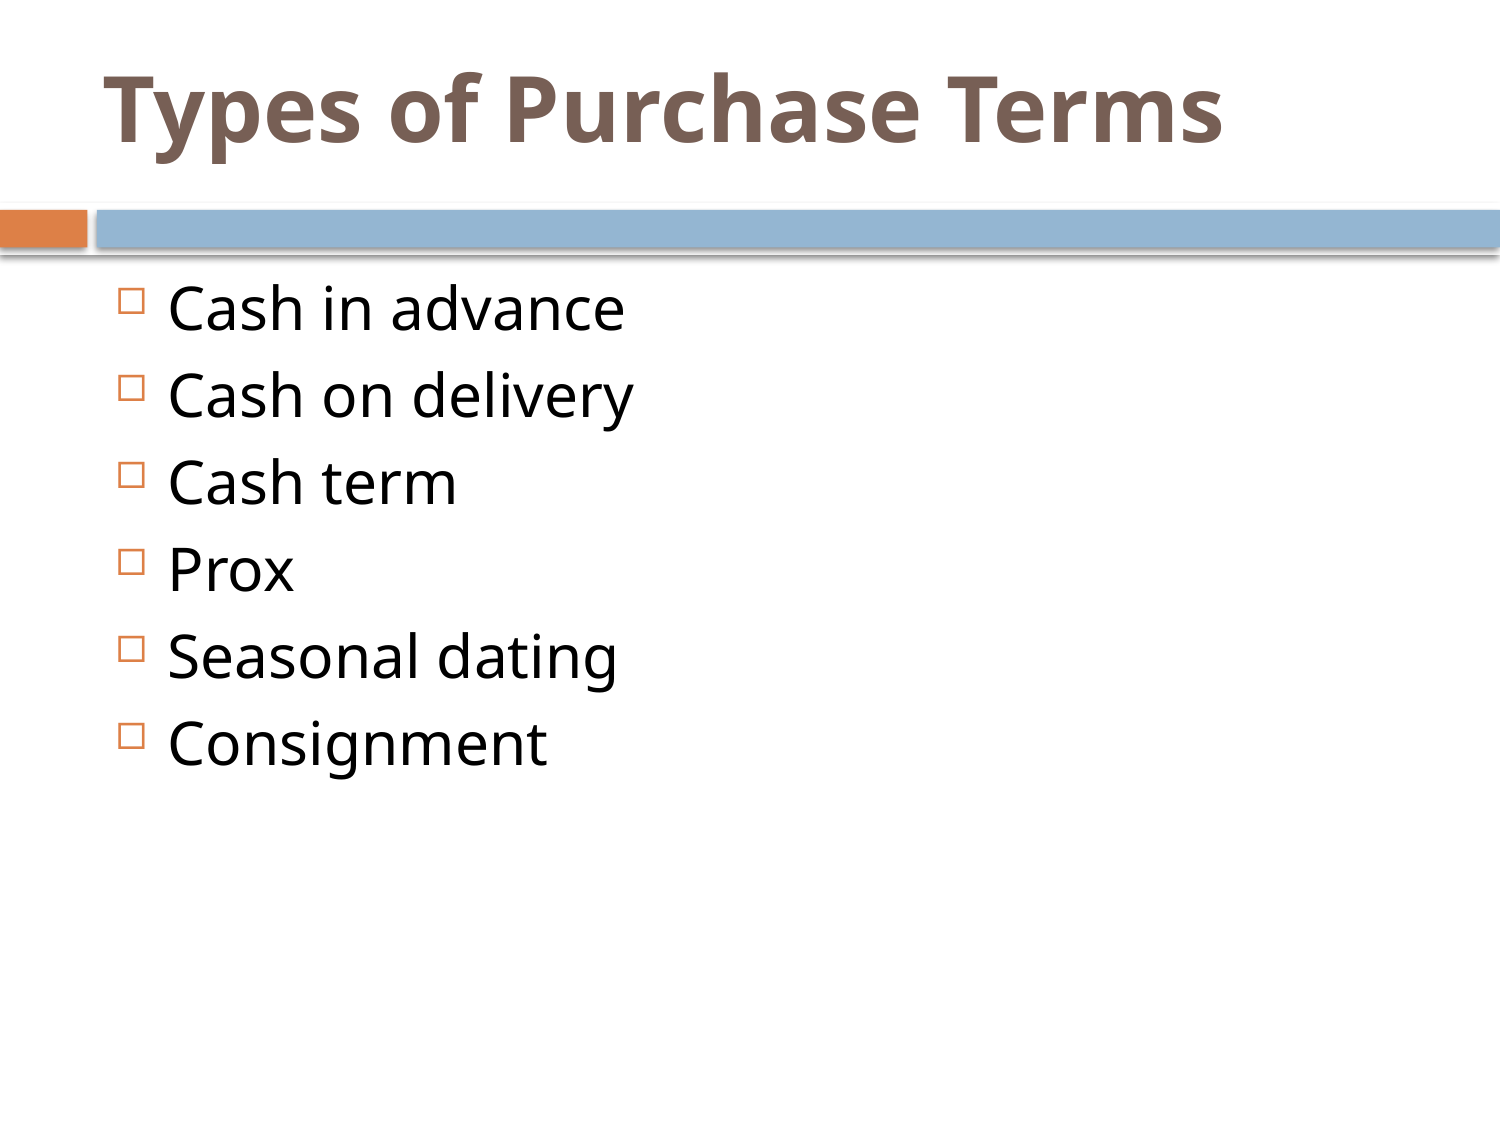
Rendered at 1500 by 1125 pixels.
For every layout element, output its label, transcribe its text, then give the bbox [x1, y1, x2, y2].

list Cash in advance Cash on delivery Cash term Prox Seasonal dating Consignment [100, 262, 1439, 1001]
title Types of Purchase Terms [87, 24, 1426, 188]
